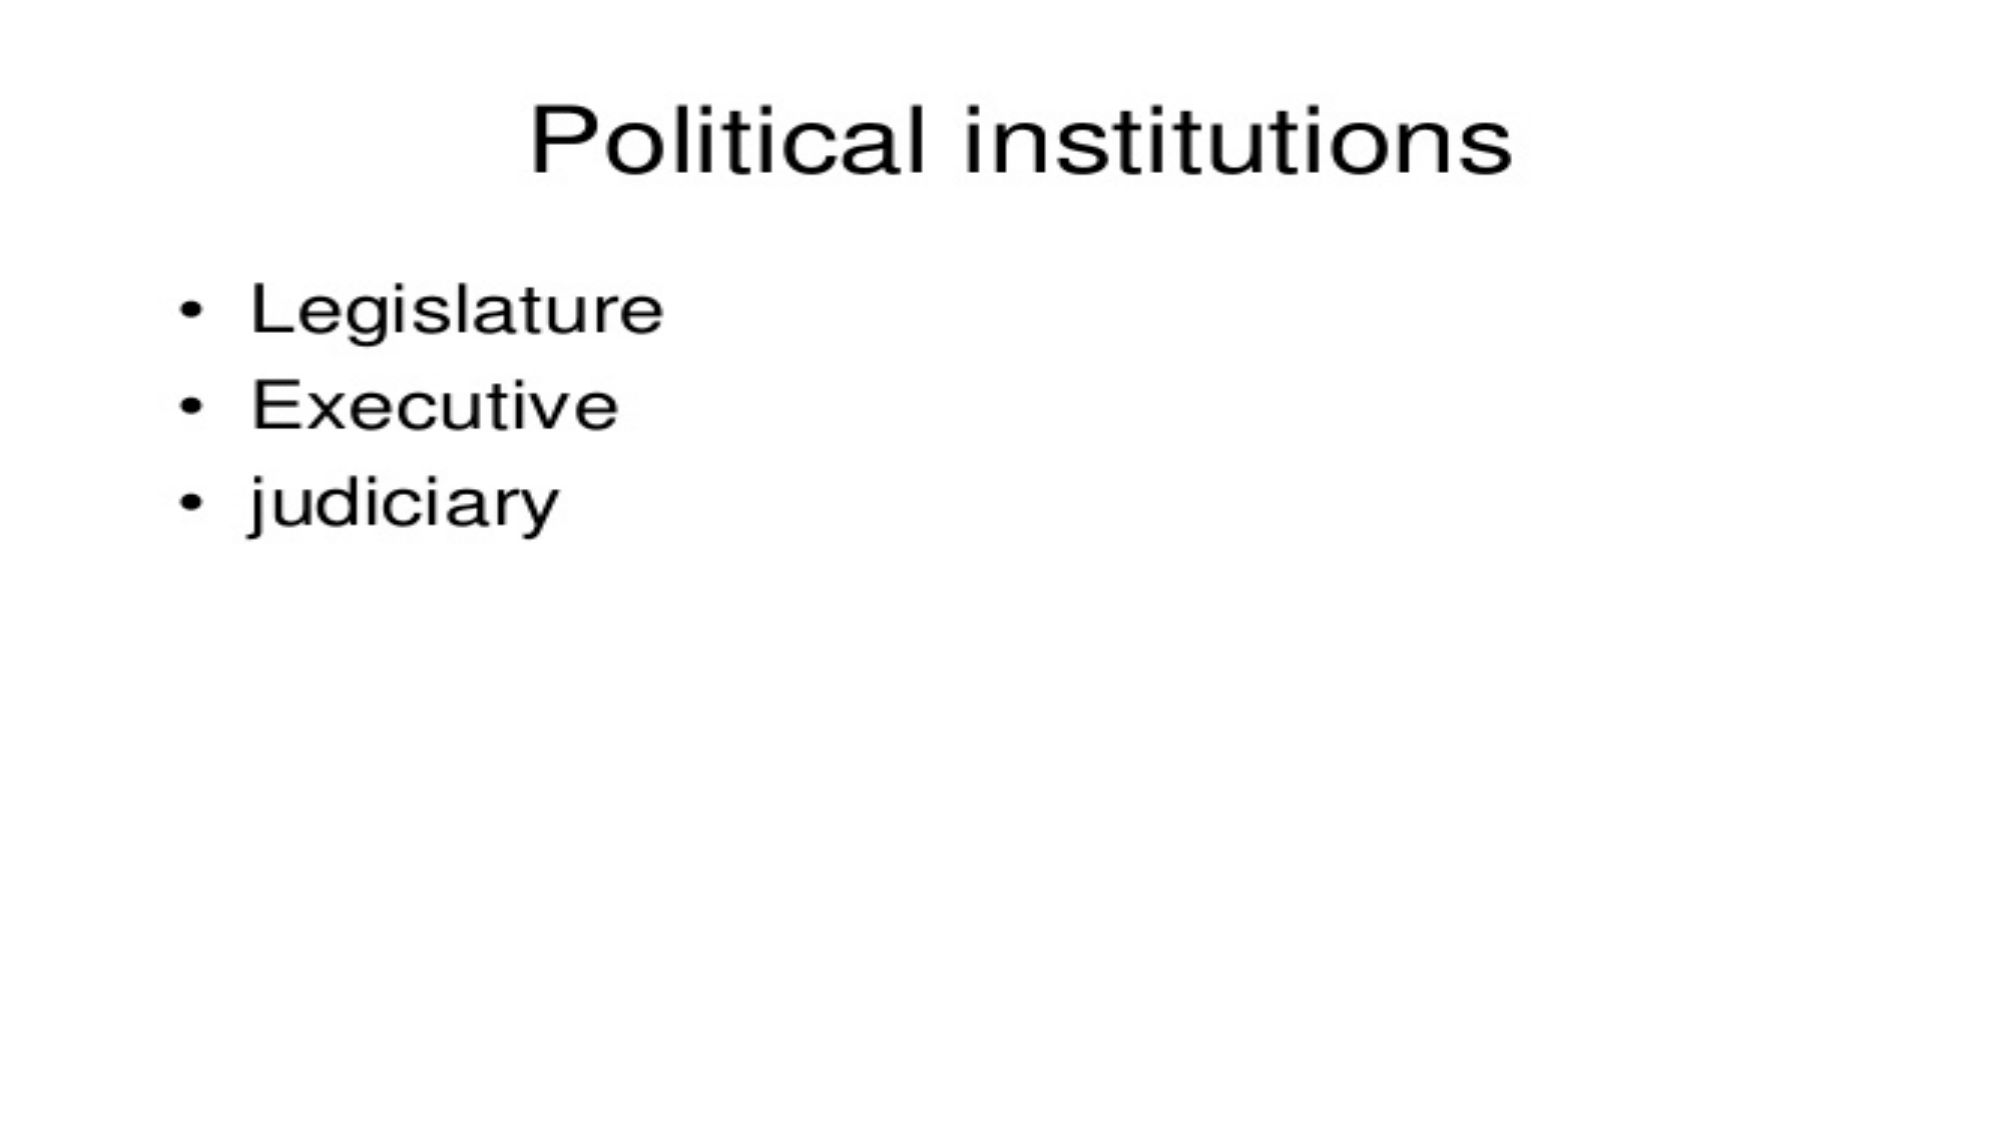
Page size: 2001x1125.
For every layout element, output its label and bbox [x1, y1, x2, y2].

list [63, 0, 1981, 1125]
